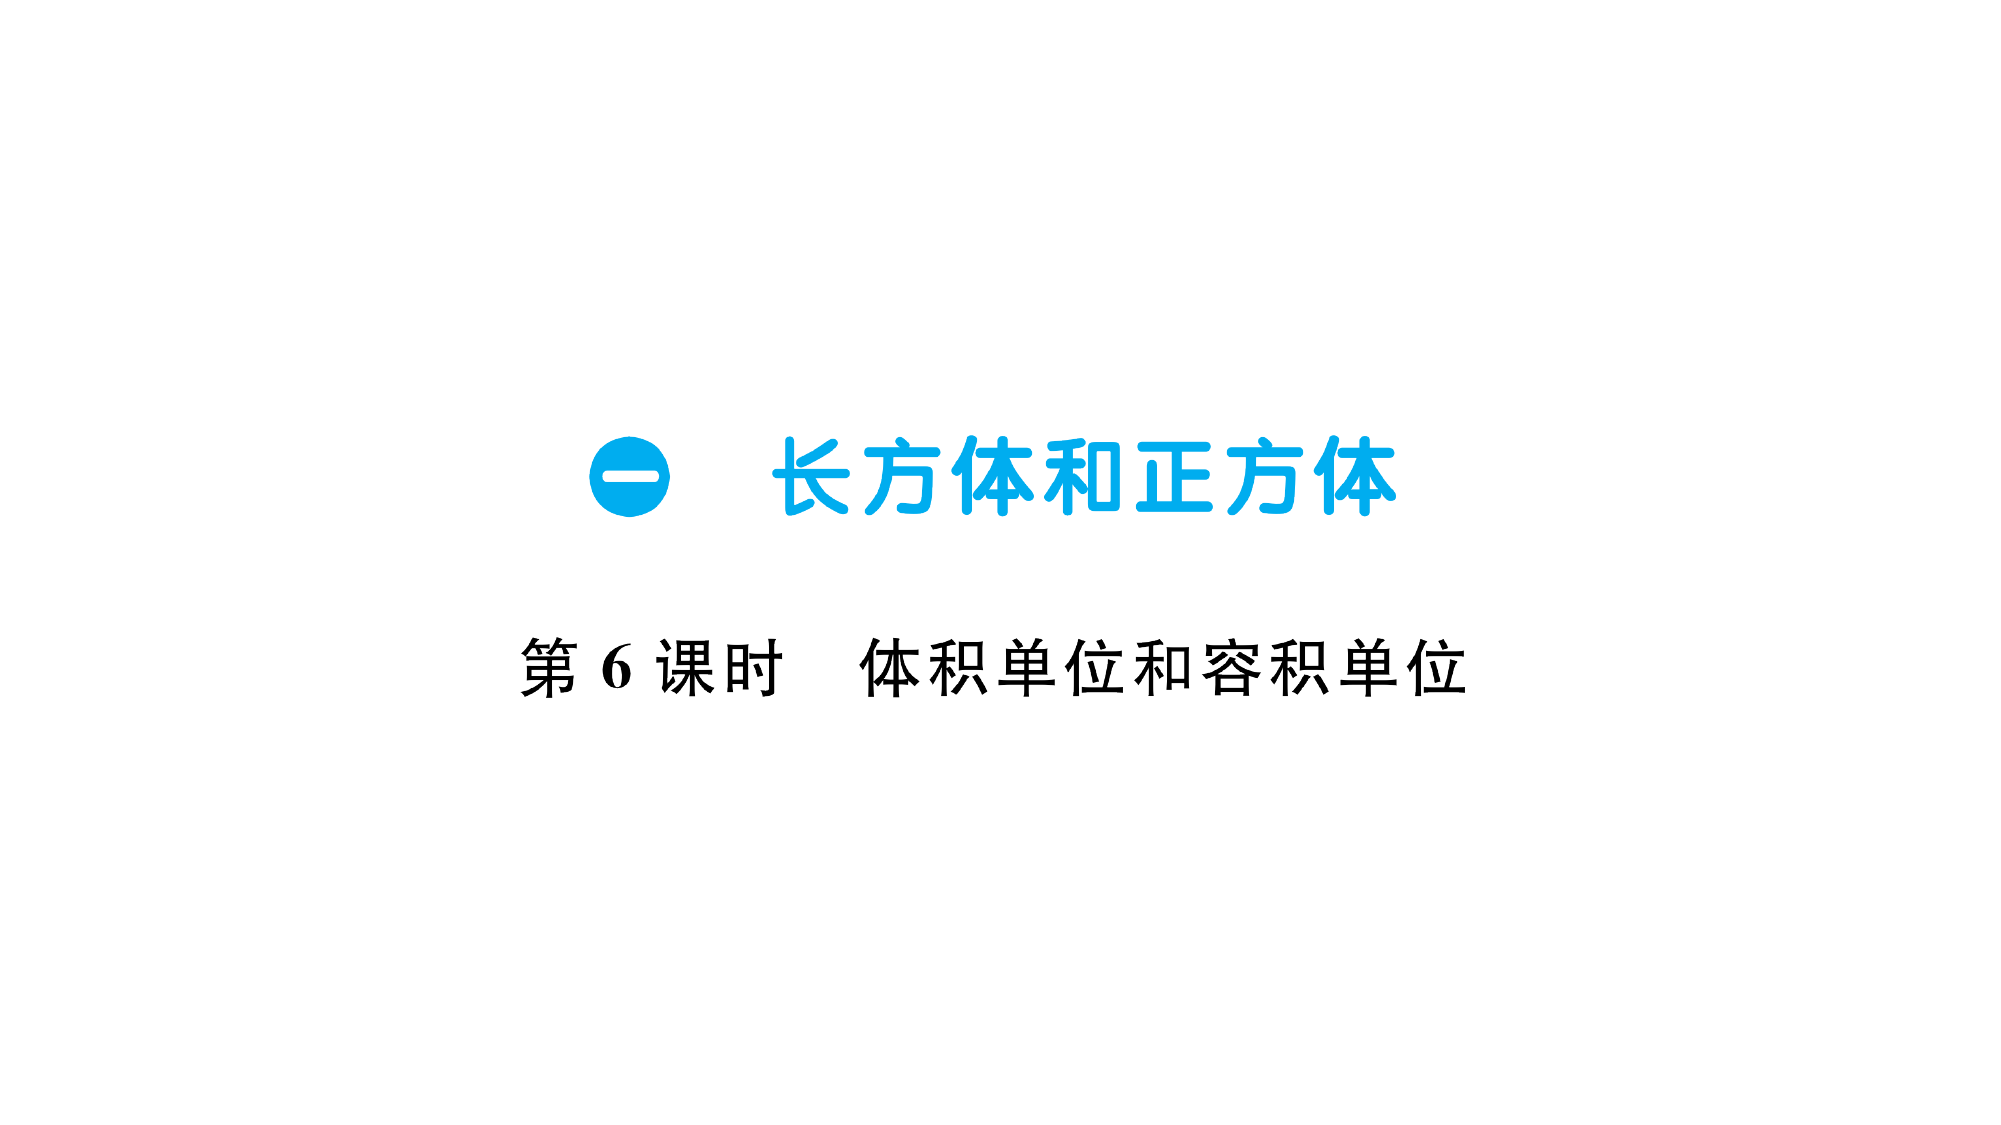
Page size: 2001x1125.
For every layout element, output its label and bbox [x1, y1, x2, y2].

picture [516, 625, 1484, 715]
picture [585, 421, 1415, 532]
